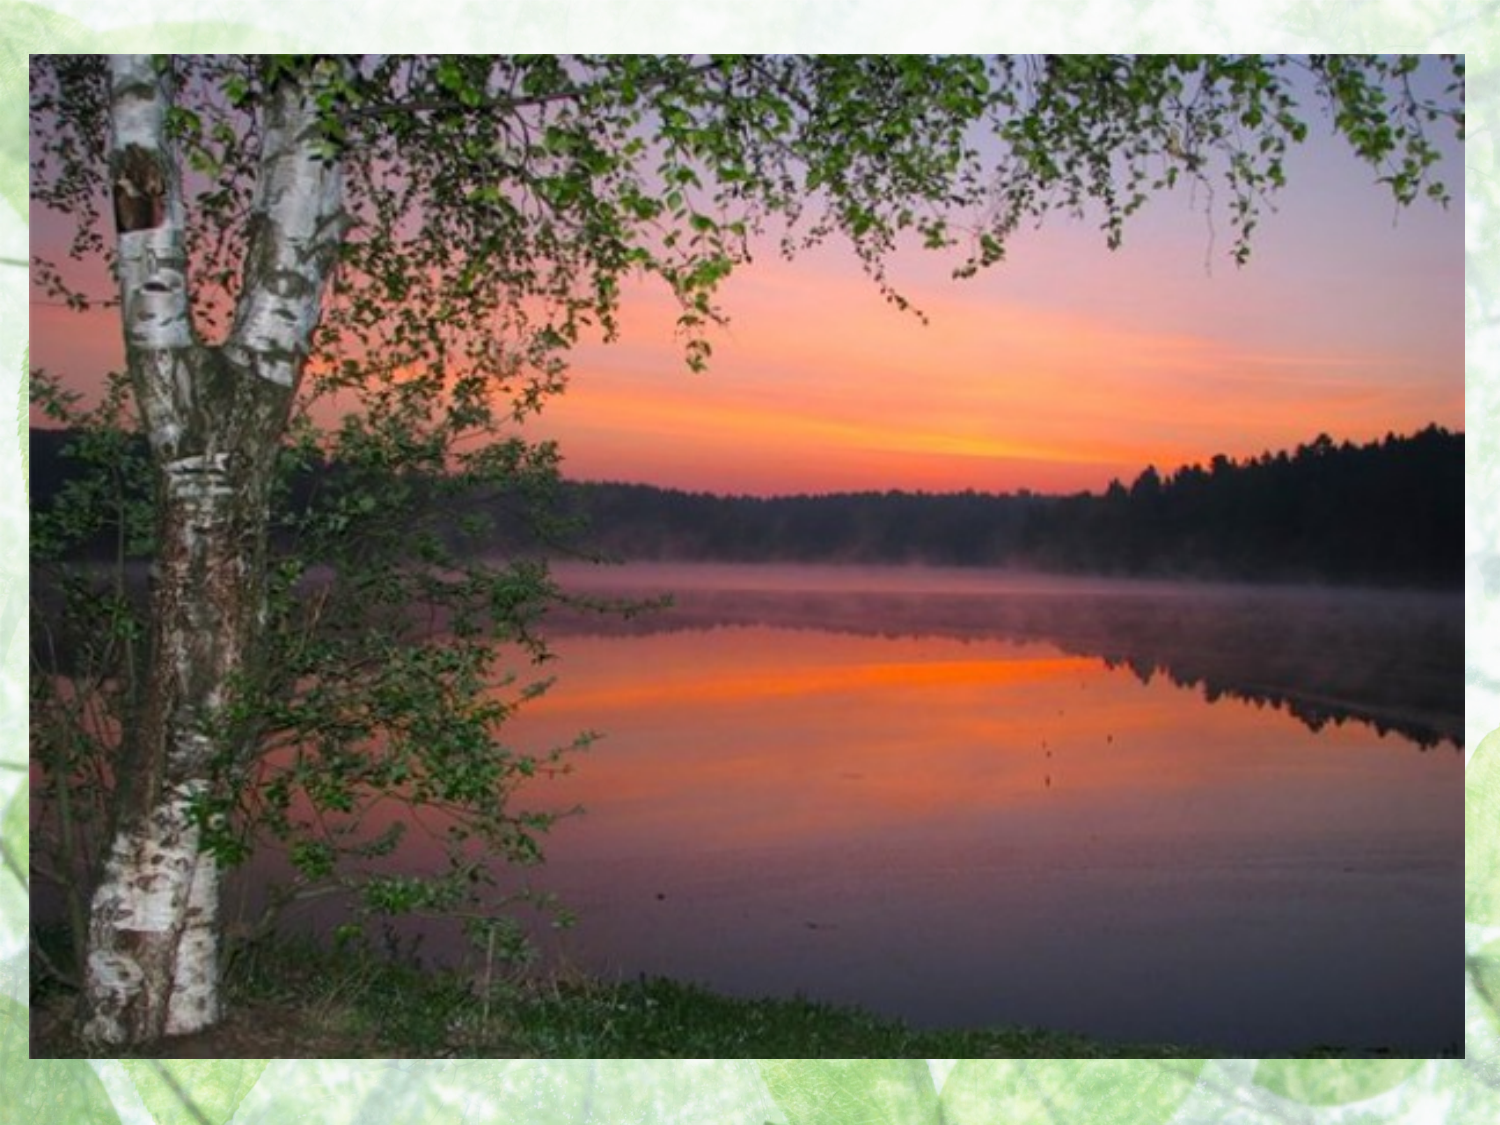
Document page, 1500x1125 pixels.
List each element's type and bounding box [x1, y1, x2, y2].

picture [29, 54, 1466, 1059]
